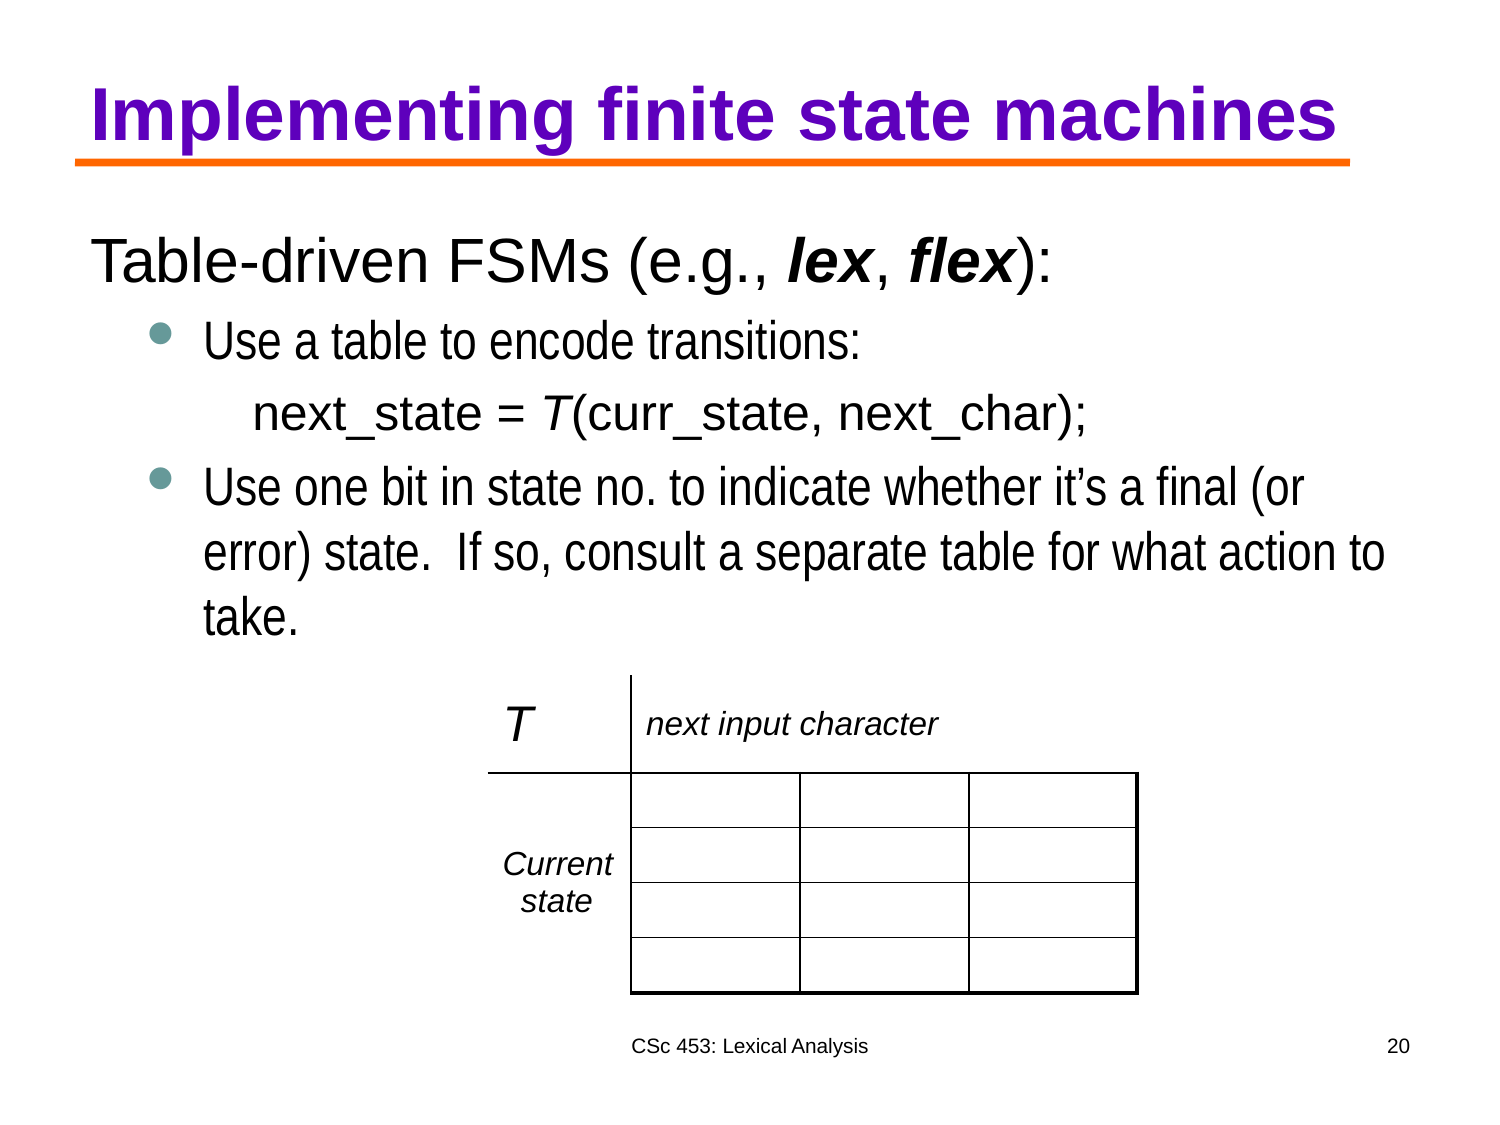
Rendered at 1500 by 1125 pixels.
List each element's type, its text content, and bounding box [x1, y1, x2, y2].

table_header T [488, 675, 630, 772]
table_cell [801, 774, 968, 827]
table_cell [801, 828, 968, 882]
table_cell [970, 774, 1135, 827]
table_cell Current state [488, 774, 630, 993]
table_header next input character [632, 675, 1137, 772]
table_cell [970, 883, 1135, 937]
table_cell [801, 938, 968, 991]
table_cell [632, 938, 799, 991]
table_cell [632, 774, 799, 827]
table_cell [632, 883, 799, 937]
footer CSc 453: Lexical Analysis [512, 1024, 988, 1101]
table_cell [632, 828, 799, 882]
slide_number 20 [1074, 1024, 1426, 1101]
list Table-driven FSMs (e.g., lex, flex): Use a table to encode transitions: next_state = T(curr_state, next_char); Use one bit in state no. to indicate whether it’s a final (or error) state. If so, consult a separate table for what action to take. [75, 212, 1425, 1006]
table_cell [970, 938, 1135, 991]
title Implementing finite state machines [75, 20, 1425, 163]
table_cell [970, 828, 1135, 882]
table_cell [801, 883, 968, 937]
